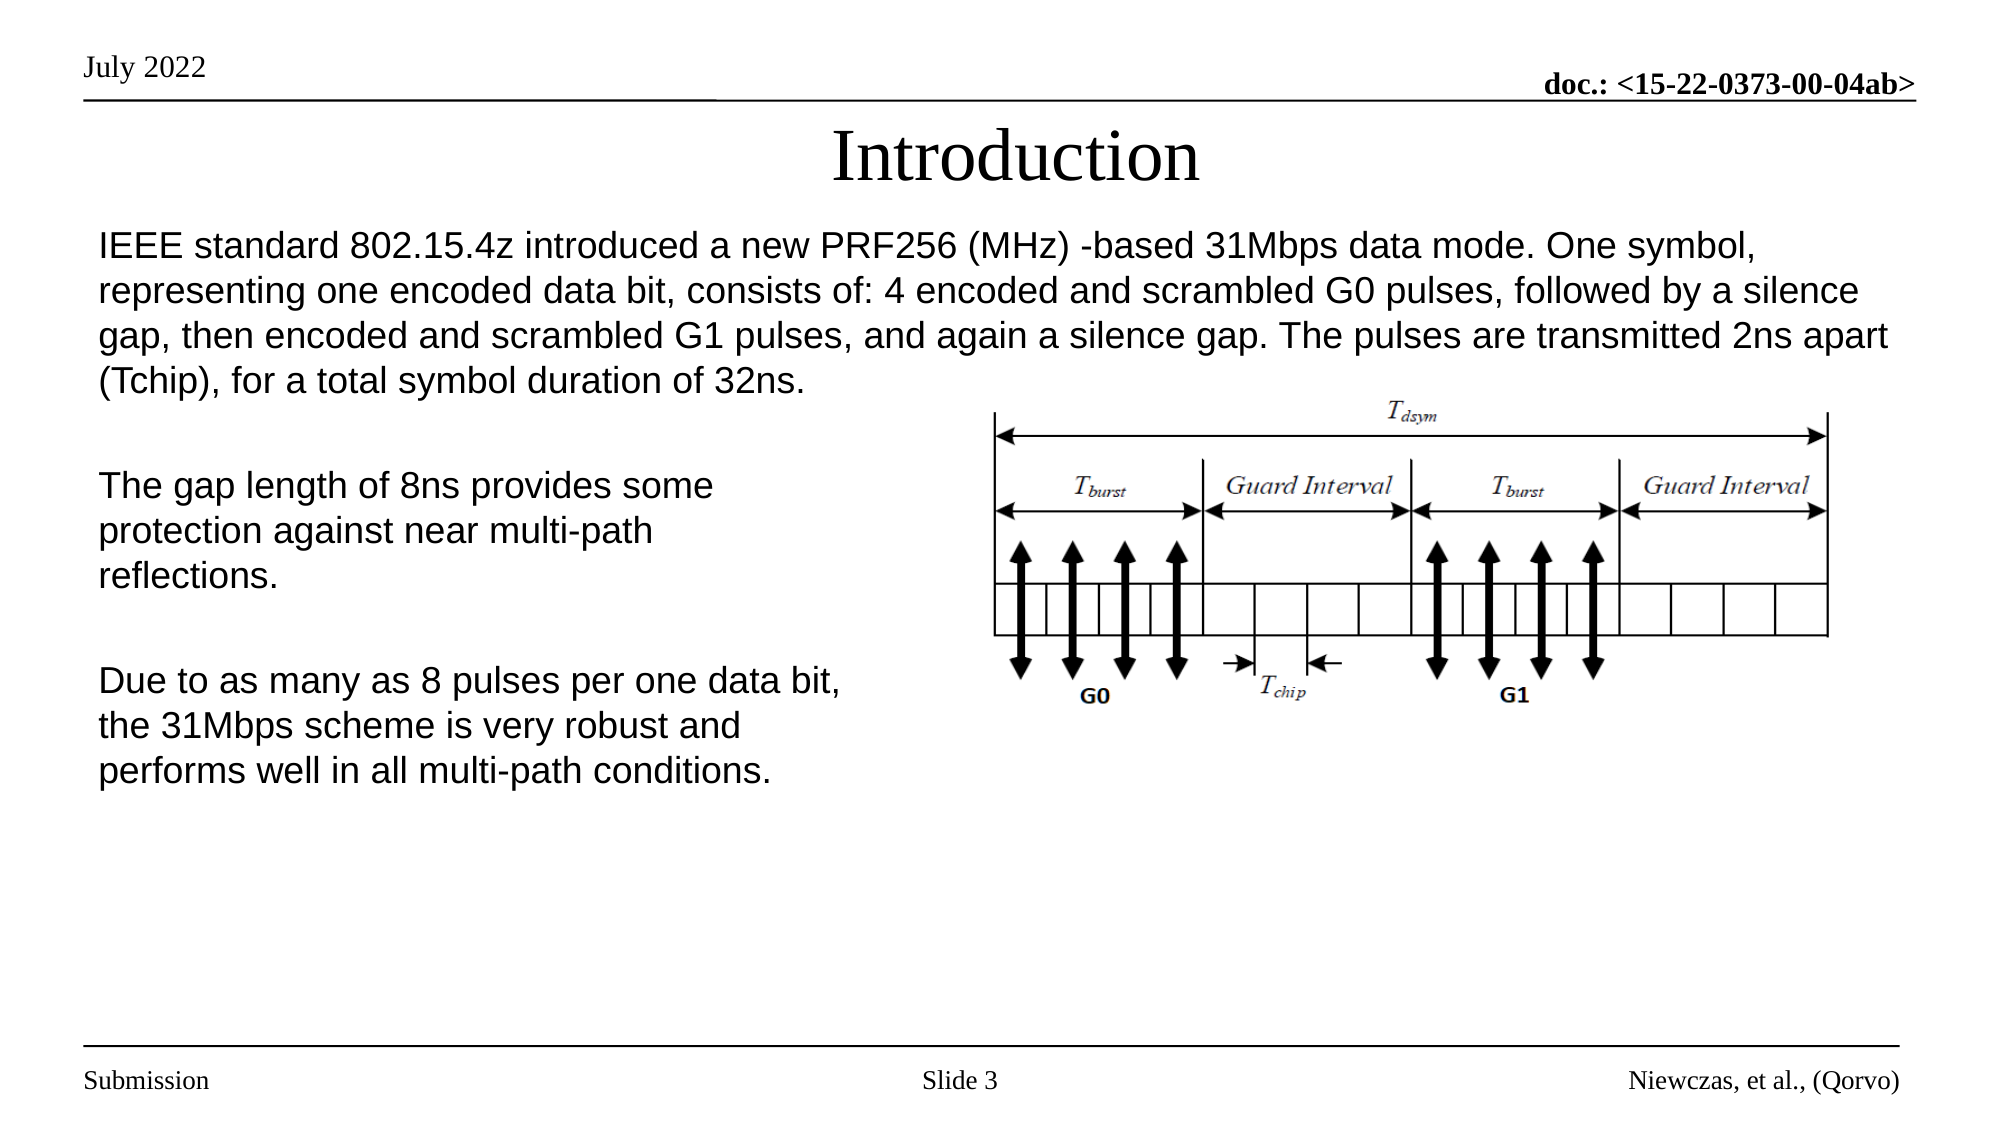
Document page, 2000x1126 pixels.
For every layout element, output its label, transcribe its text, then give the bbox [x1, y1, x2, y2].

title Introduction [66, 112, 1967, 188]
picture [949, 374, 1886, 718]
list IEEE standard 802.15.4z introduced a new PRF256 (MHz) -based 31Mbps data mode. One symbol, representing one encoded data bit, consists of: 4 encoded and scrambled G0 pulses, followed by a silence gap, then encoded and scrambled G1 pulses, and again a silence gap. The pulses are transmitted 2ns apart (Tchip), for a total symbol duration of 32ns. The gap length of 8ns provides some protection against near multi-path reflections. Due to as many as 8 pulses per one data bit, the 31Mbps scheme is very robust and performs well in all multi-path conditions. [81, 212, 1911, 1051]
